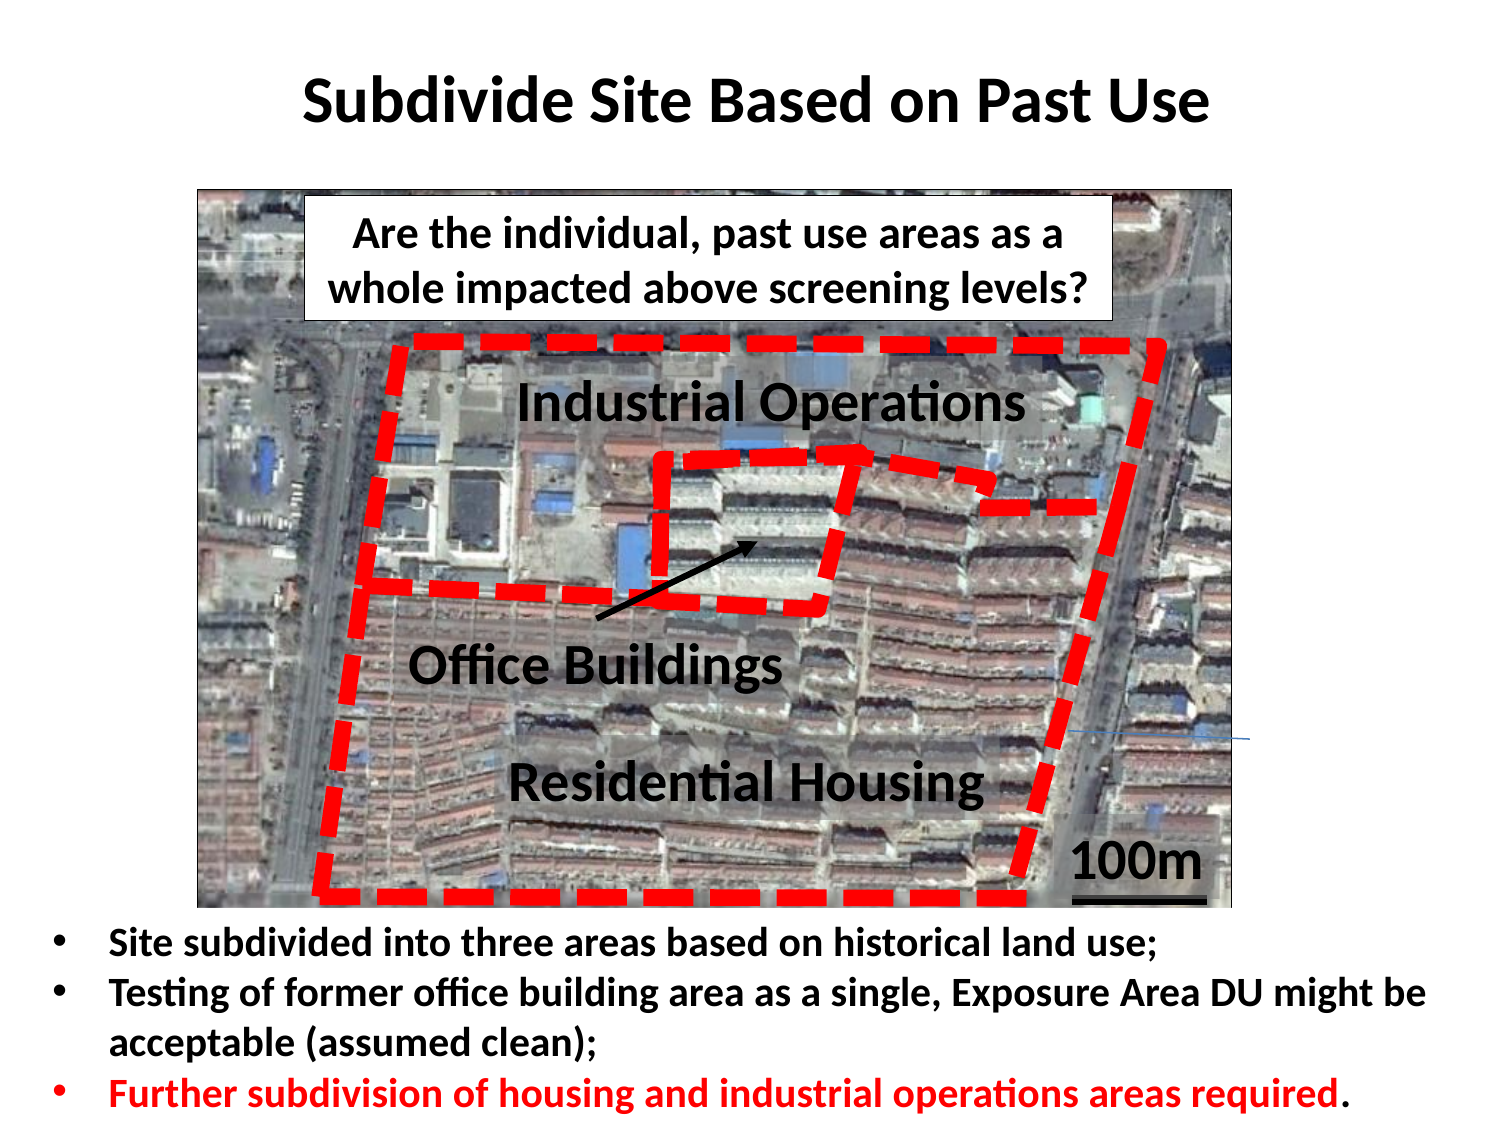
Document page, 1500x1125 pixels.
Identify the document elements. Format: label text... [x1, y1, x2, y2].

text_box Subdivide Site Based on Past Use [202, 15, 1313, 175]
text_box Site subdivided into three areas based on historical land use; Testing of former office building area as a single, Exposure Area DU might be acceptable (assumed clean); Further subdivision of housing and industrial operations areas required. [37, 907, 1475, 1123]
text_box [197, 189, 1251, 926]
